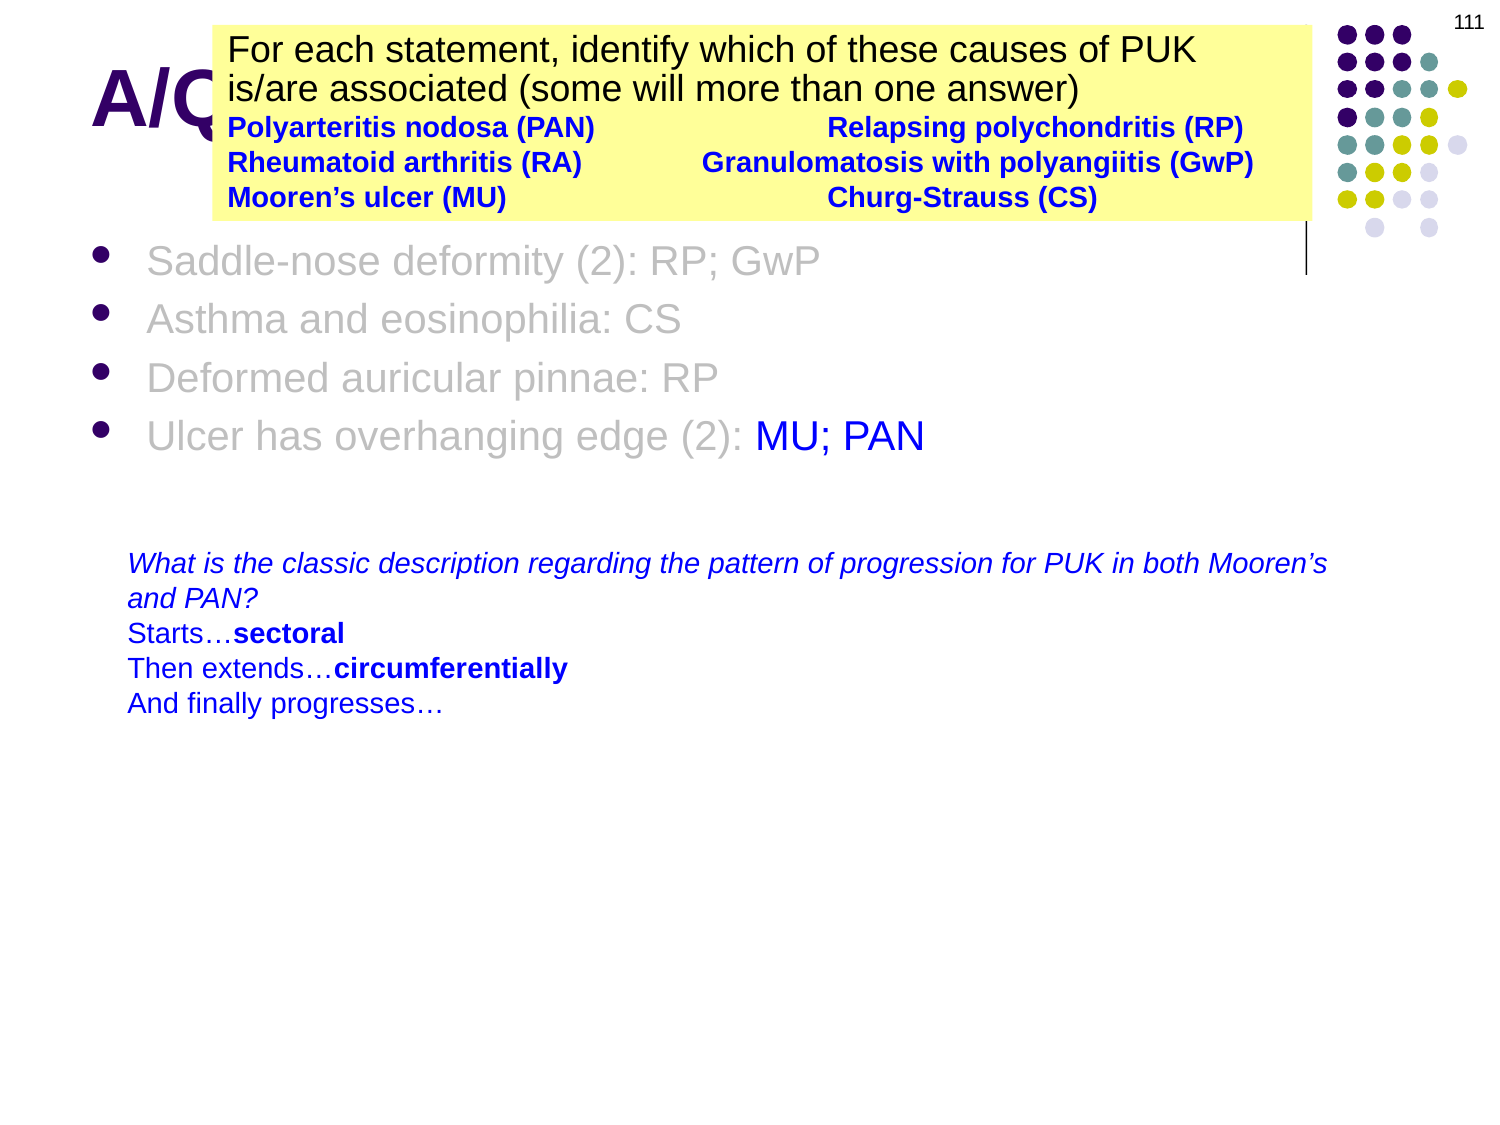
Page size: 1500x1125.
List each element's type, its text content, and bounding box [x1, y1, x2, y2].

list Saddle-nose deformity (2): RP; GwP Asthma and eosinophilia: CS Deformed auricular pinnae: RP Ulcer has overhanging edge (2): MU; PAN [75, 226, 1425, 950]
text_box What is the classic description regarding the pattern of progression for PUK in both Mooren’s and PAN? Starts…sectoral Then extends…circumferentially And finally progresses… [112, 537, 1375, 727]
text_box For each statement, identify which of these causes of PUK is/are associated (some will more than one answer) Polyarteritis nodosa (PAN) Relapsing polychondritis (RP) Rheumatoid arthritis (RA) Granulomatosis with polyangiitis (GwP) Mooren’s ulcer (MU) Churg-Strauss (CS) [212, 24, 1313, 221]
slide_number 111 [1149, 1, 1500, 77]
title A/Q [75, 20, 1149, 150]
